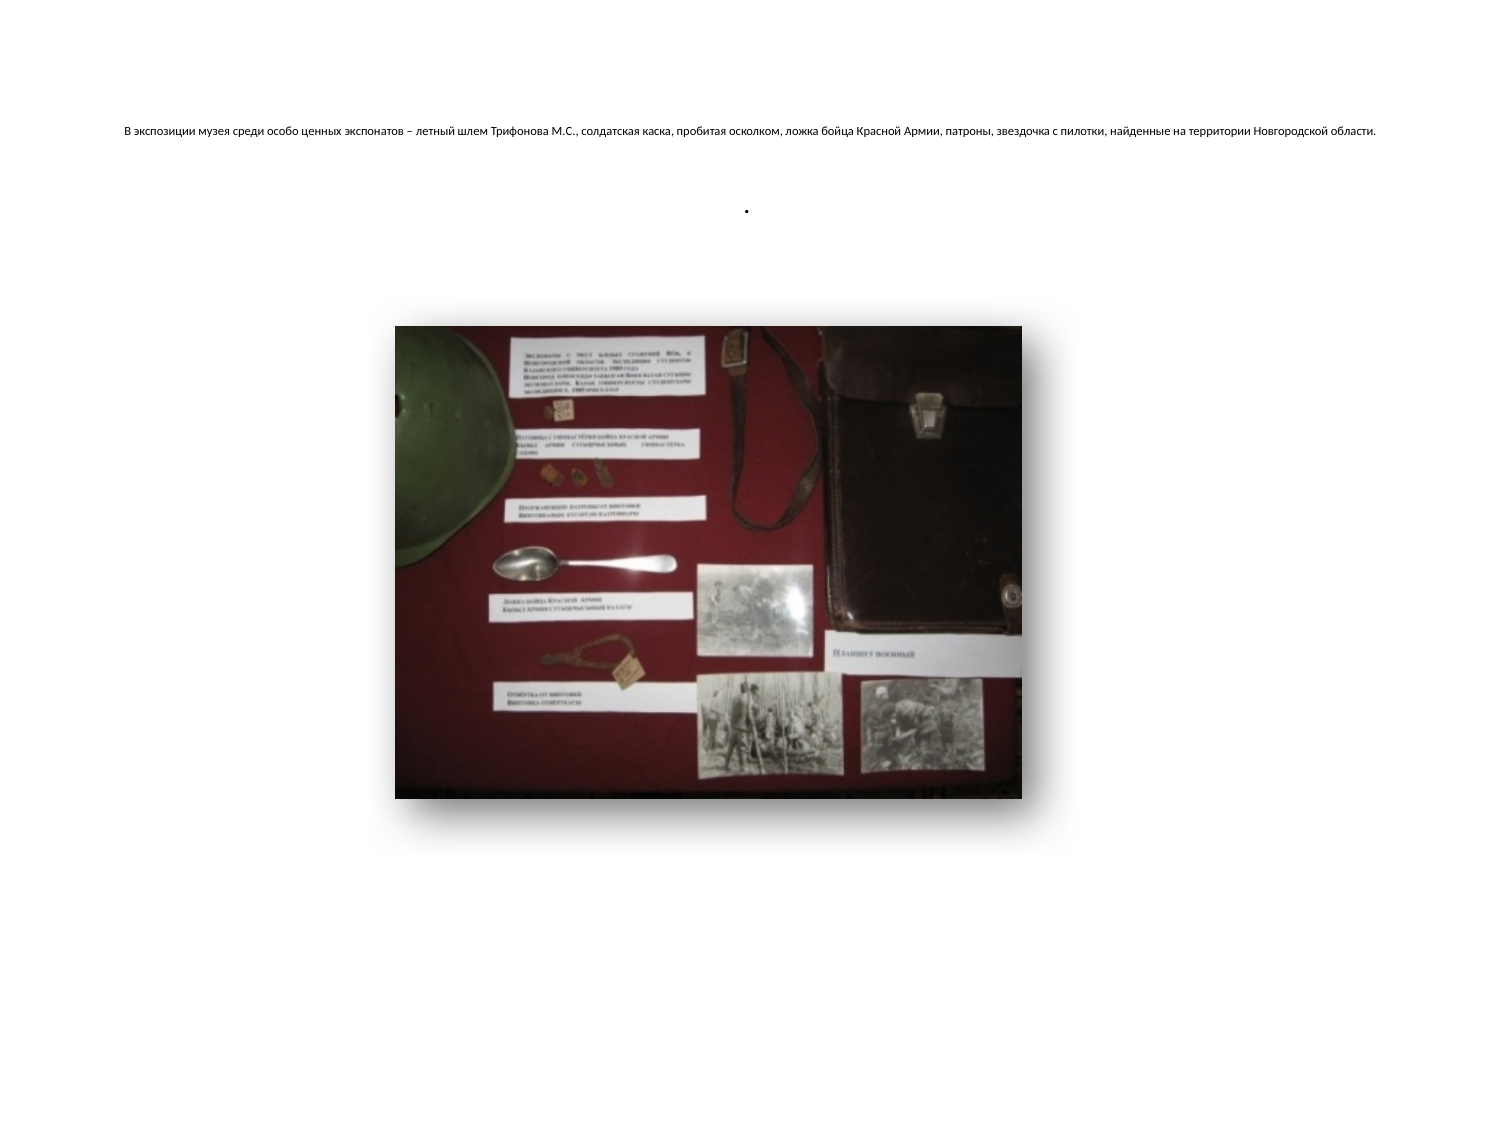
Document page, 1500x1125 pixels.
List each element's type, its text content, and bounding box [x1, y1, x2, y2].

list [395, 326, 1022, 799]
title В экспозиции музея среди особо ценных экспонатов – летный шлем Трифонова М.С., солдатская каска, пробитая осколком, ложка бойца Красной Армии, патроны, звездочка с пилотки, найденные на территории Новгородской области. . [75, 45, 1425, 232]
